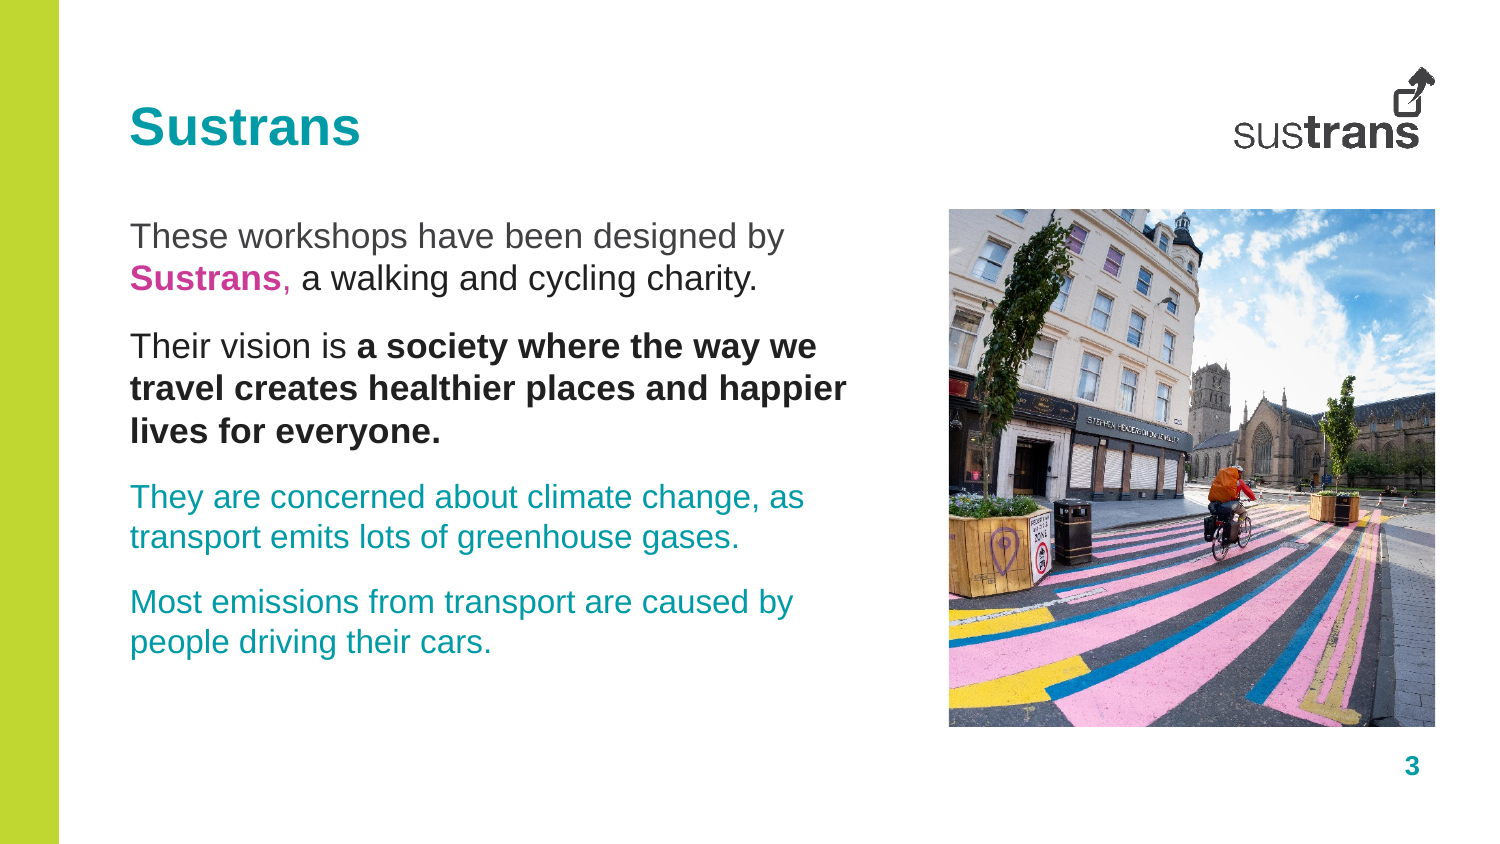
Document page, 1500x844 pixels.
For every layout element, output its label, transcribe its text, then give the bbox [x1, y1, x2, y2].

list These workshops have been designed by Sustrans, a walking and cycling charity. Their vision is a society where the way we travel creates healthier places and happier lives for everyone. They are concerned about climate change, as transport emits lots of greenhouse gases. Most emissions from transport are caused by people driving their cars. [129, 212, 904, 729]
list Sustrans [129, 91, 1052, 157]
picture [1234, 67, 1435, 156]
picture [948, 208, 1436, 727]
